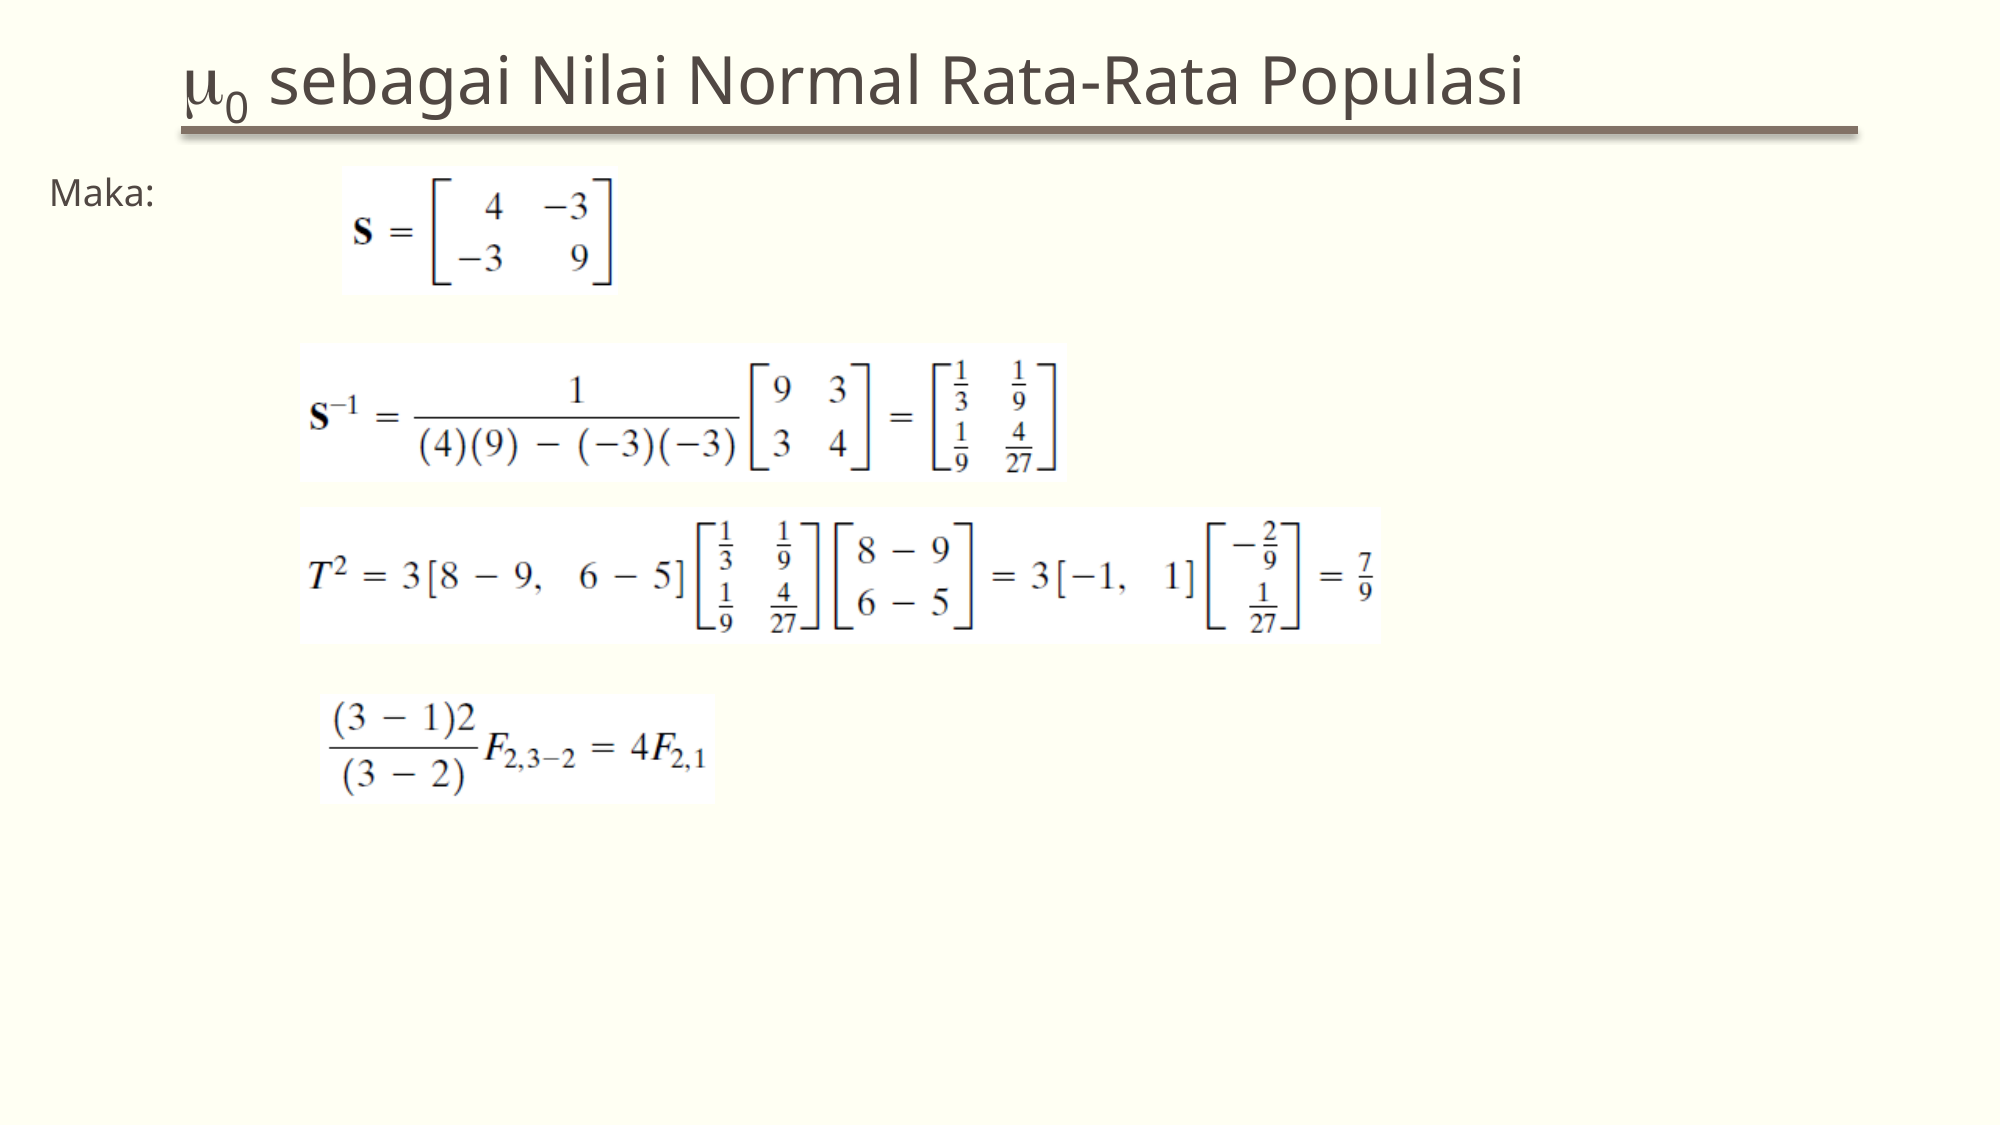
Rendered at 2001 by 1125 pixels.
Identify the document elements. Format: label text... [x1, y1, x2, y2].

list Maka: [48, 166, 1911, 1067]
picture [300, 507, 1381, 644]
picture [342, 166, 618, 295]
picture [320, 694, 715, 804]
picture [300, 343, 1067, 482]
title 0 sebagai Nilai Normal Rata-Rata Populasi [181, 12, 1819, 131]
